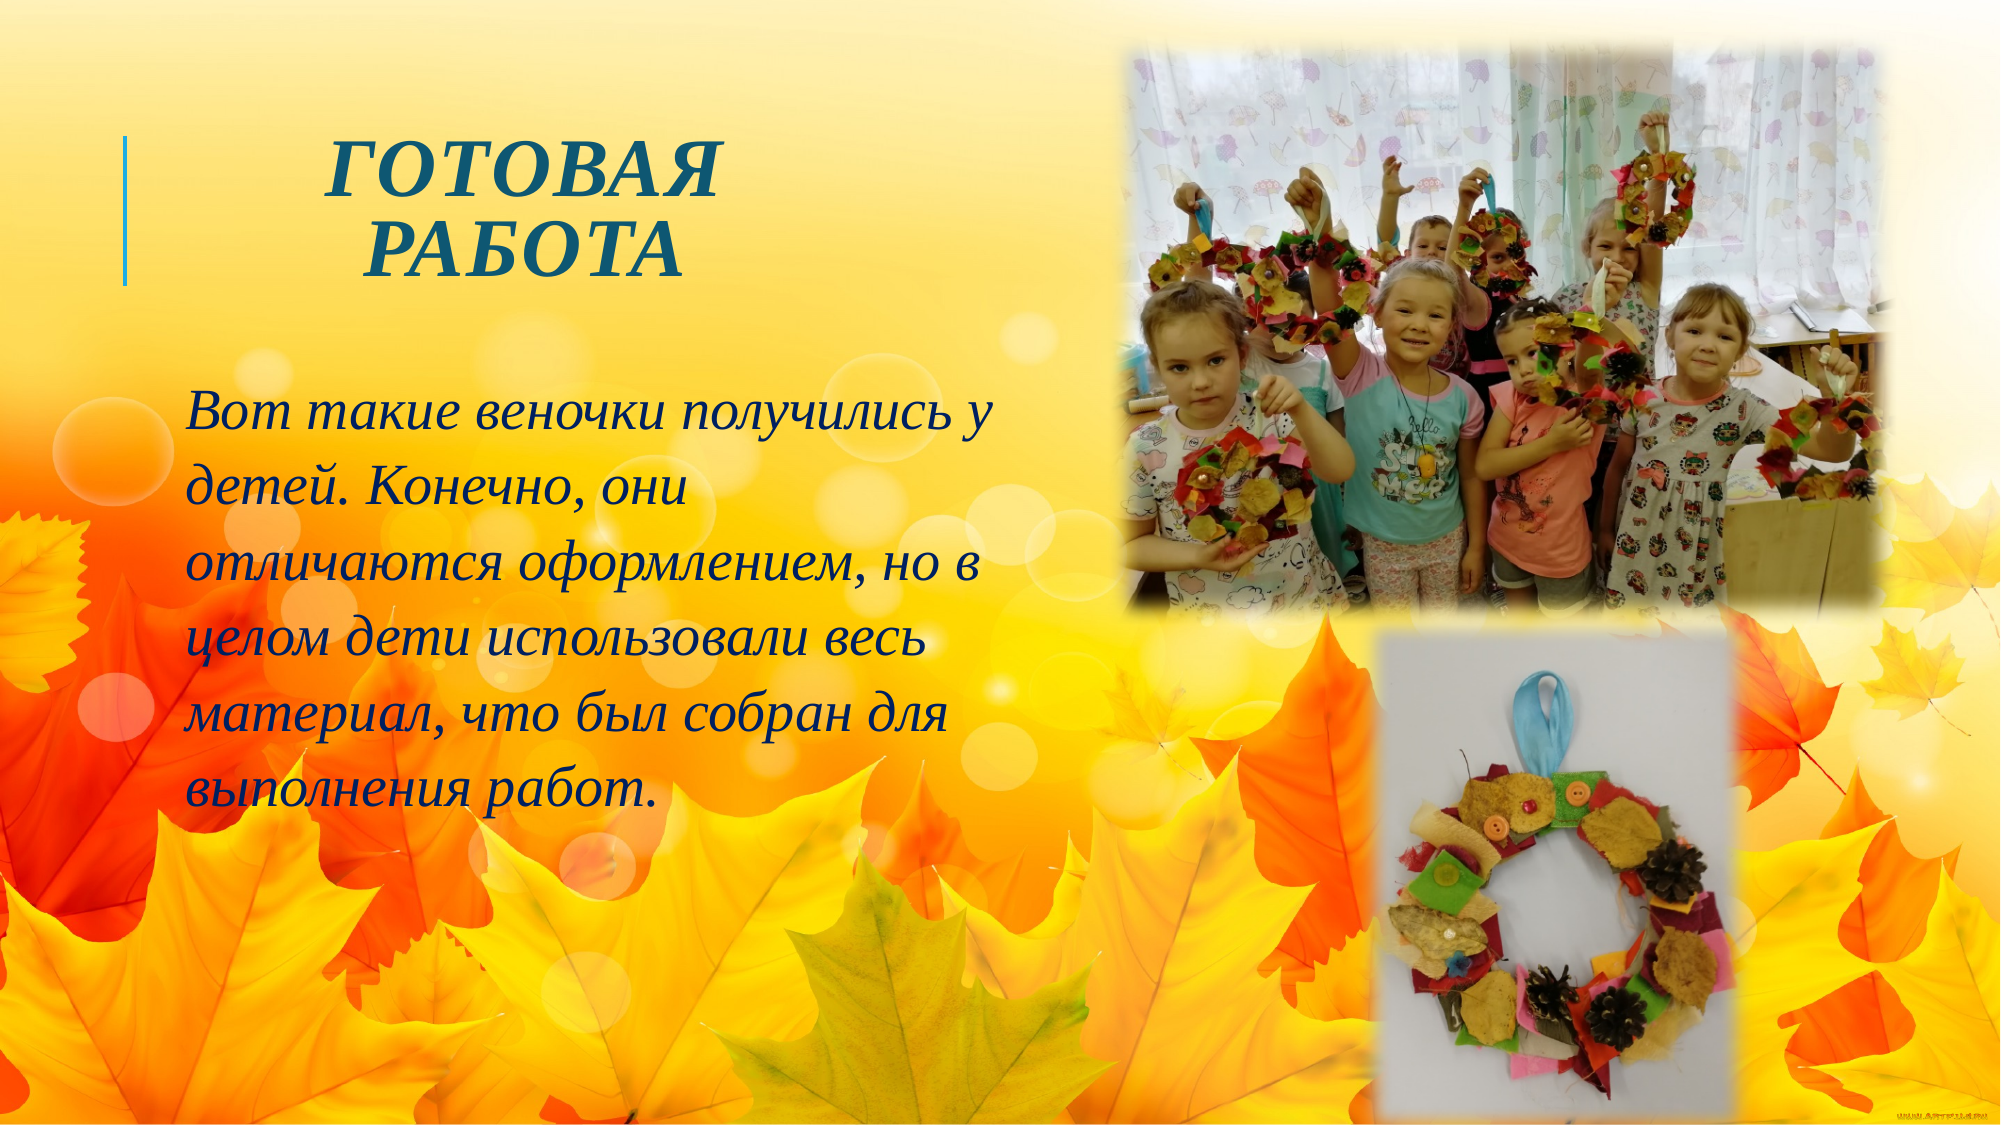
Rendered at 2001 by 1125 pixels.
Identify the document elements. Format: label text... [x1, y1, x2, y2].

picture [0, 0, 2001, 1125]
title Готовая работа [203, 101, 847, 325]
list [1289, 676, 1821, 1075]
list Вот такие веночки получились у детей. Конечно, они отличаются оформлением, но в целом дети использовали весь материал, что был собран для выполнения работ. [170, 358, 1013, 1017]
